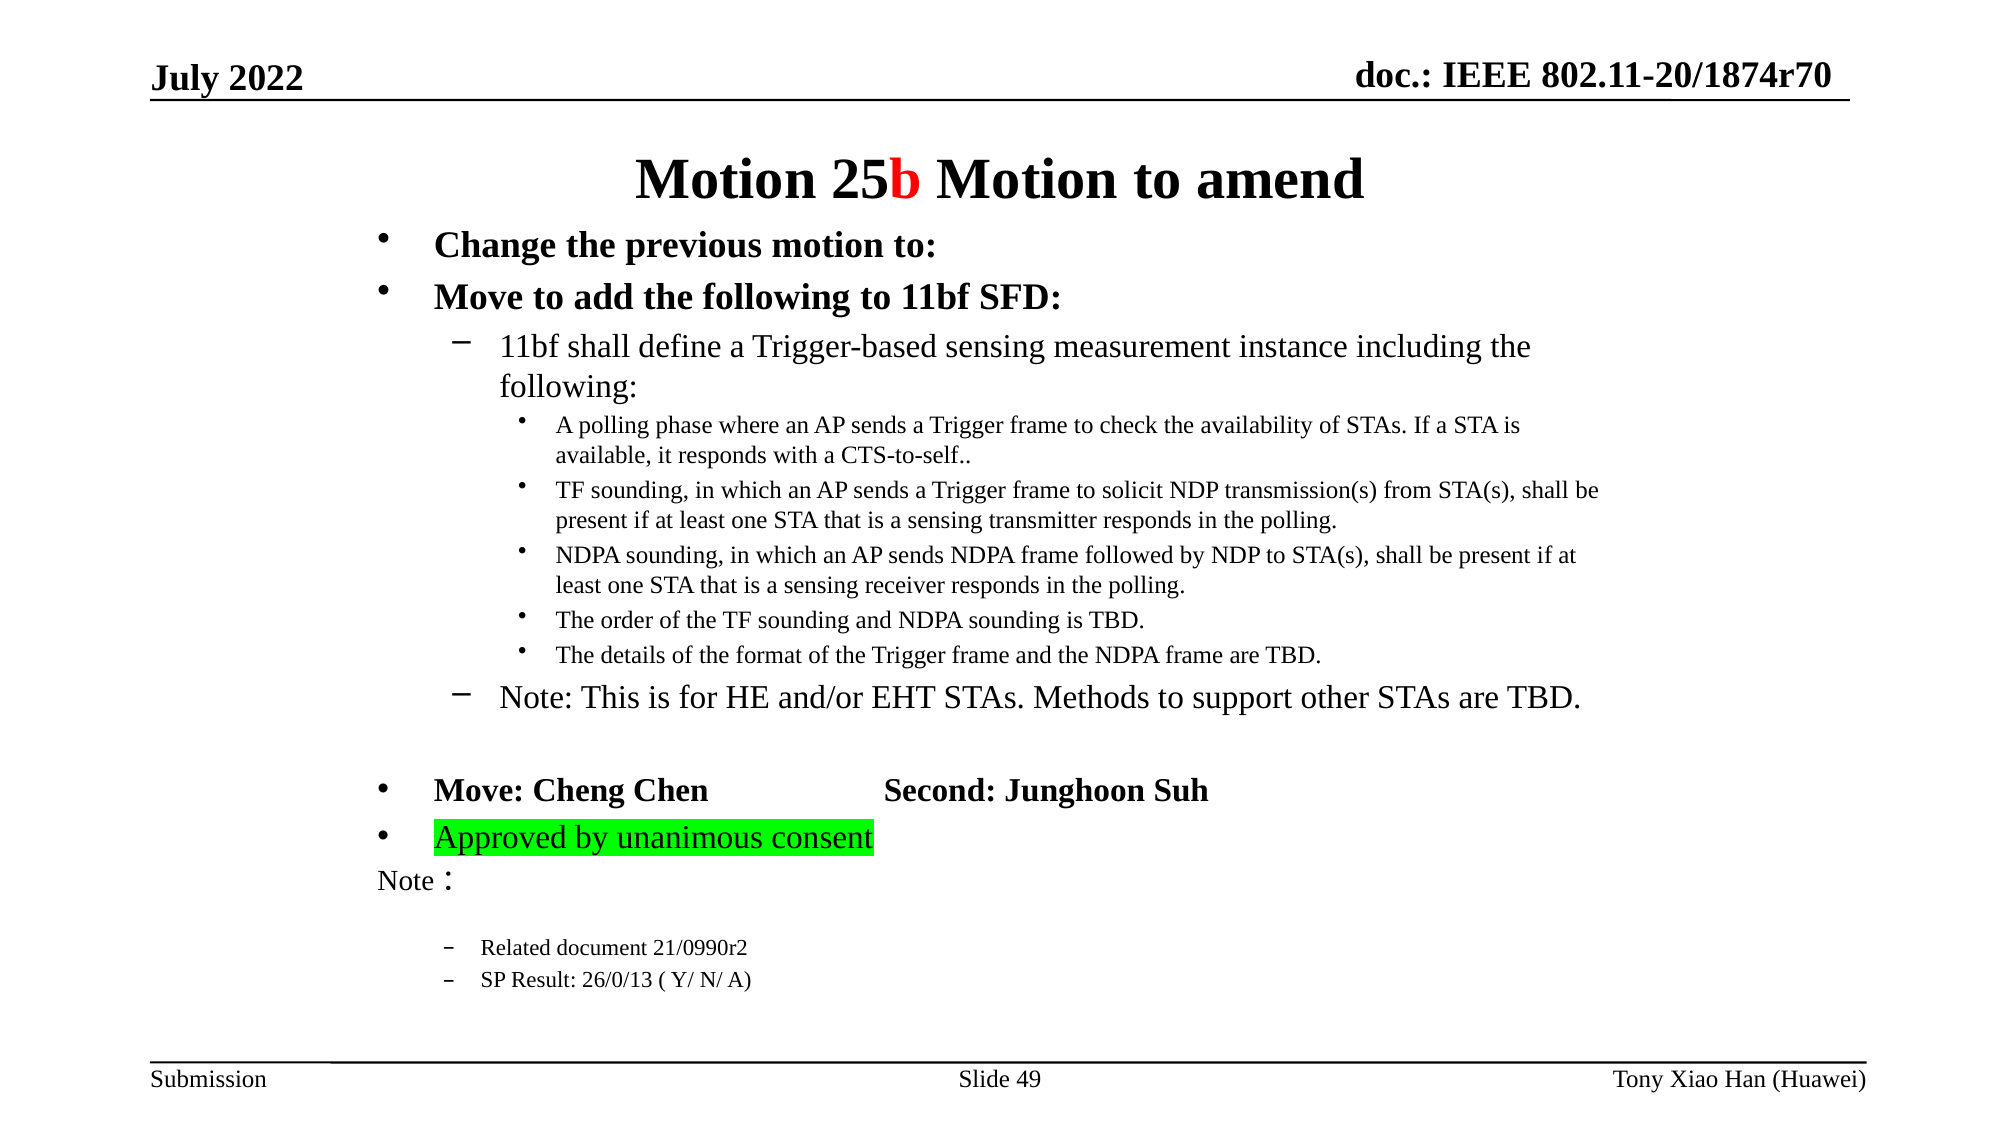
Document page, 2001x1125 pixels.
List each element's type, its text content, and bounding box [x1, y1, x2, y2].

text_box Change the previous motion to: Move to add the following to 11bf SFD: 11bf shall define a Trigger-based sensing measurement instance including the following: A polling phase where an AP sends a Trigger frame to check the availability of STAs. If a STA is available, it responds with a CTS-to-self.. TF sounding, in which an AP sends a Trigger frame to solicit NDP transmission(s) from STA(s), shall be present if at least one STA that is a sensing transmitter responds in the polling. NDPA sounding, in which an AP sends NDPA frame followed by NDP to STA(s), shall be present if at least one STA that is a sensing receiver responds in the polling. The order of the TF sounding and NDPA sounding is TBD. The details of the format of the Trigger frame and the NDPA frame are TBD. Note: This is for HE and/or EHT STAs. Methods to support other STAs are TBD. Move: Cheng Chen Second: Junghoon Suh Approved by unanimous consent Note： Related document 21/0990r2 SP Result: 26/0/13 ( Y/ N/ A) [362, 212, 1638, 875]
text_box Motion 25b Motion to amend [362, 87, 1638, 212]
